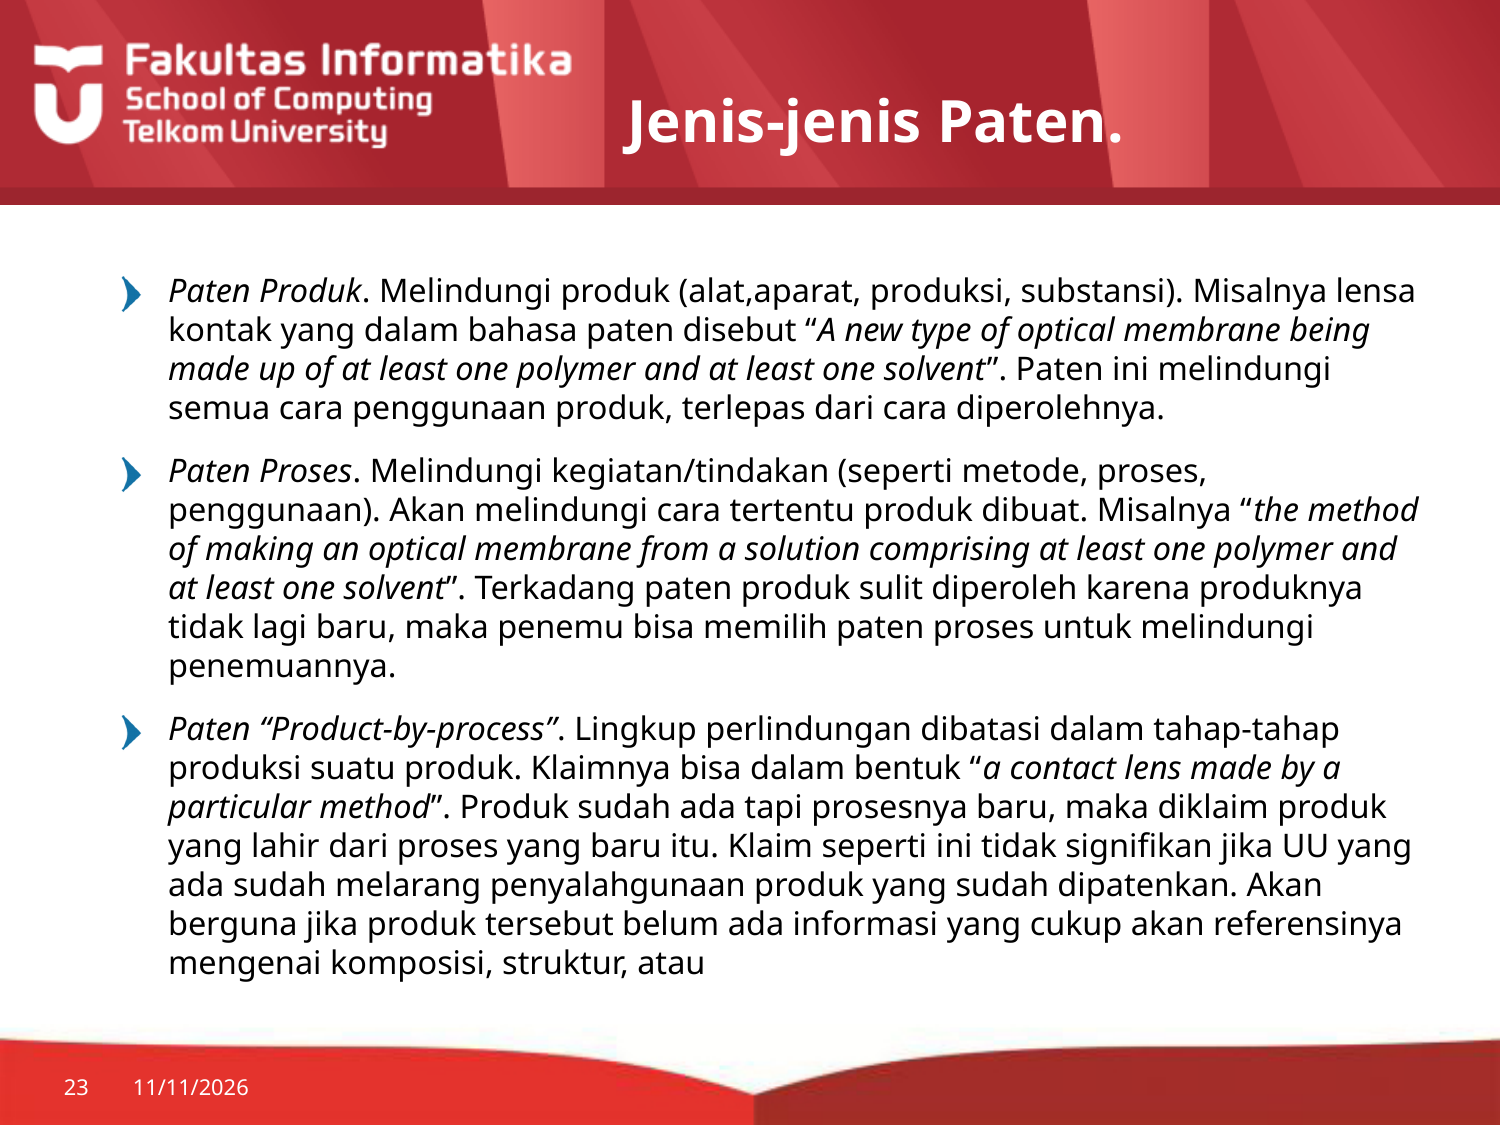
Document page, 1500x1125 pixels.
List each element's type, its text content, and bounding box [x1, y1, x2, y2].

picture [0, 1024, 1500, 1125]
title Jenis-jenis Paten. [612, 37, 1438, 200]
picture [115, 446, 145, 494]
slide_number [132, 1058, 403, 1119]
picture [115, 265, 145, 314]
picture [0, 0, 1500, 205]
list Paten Produk. Melindungi produk (alat,aparat, produksi, substansi). Misalnya lensa kontak yang dalam bahasa paten disebut “A new type of optical membrane being made up of at least one polymer and at least one solvent”. Paten ini melindungi semua cara penggunaan produk, terlepas dari cara diperolehnya. Paten Proses. Melindungi kegiatan/tindakan (seperti metode, proses, penggunaan). Akan melindungi cara tertentu produk dibuat. Misalnya “the method of making an optical membrane from a solution comprising at least one polymer and at least one solvent”. Terkadang paten produk sulit diperoleh karena produknya tidak lagi baru, maka penemu bisa memilih paten proses untuk melindungi penemuannya. Paten “Product-by-process”. Lingkup perlindungan dibatasi dalam tahap-tahap produksi suatu produk. Klaimnya bisa dalam bentuk “a contact lens made by a particular method”. Produk sudah ada tapi prosesnya baru, maka diklaim produk yang lahir dari proses yang baru itu. Klaim seperti ini tidak signifikan jika UU yang ada sudah melarang penyalahgunaan produk yang sudah dipatenkan. Akan berguna jika produk tersebut belum ada informasi yang cukup akan referensinya mengenai komposisi, struktur, atau [100, 262, 1438, 1000]
picture [115, 704, 145, 752]
slide_number 23 [63, 1058, 123, 1119]
